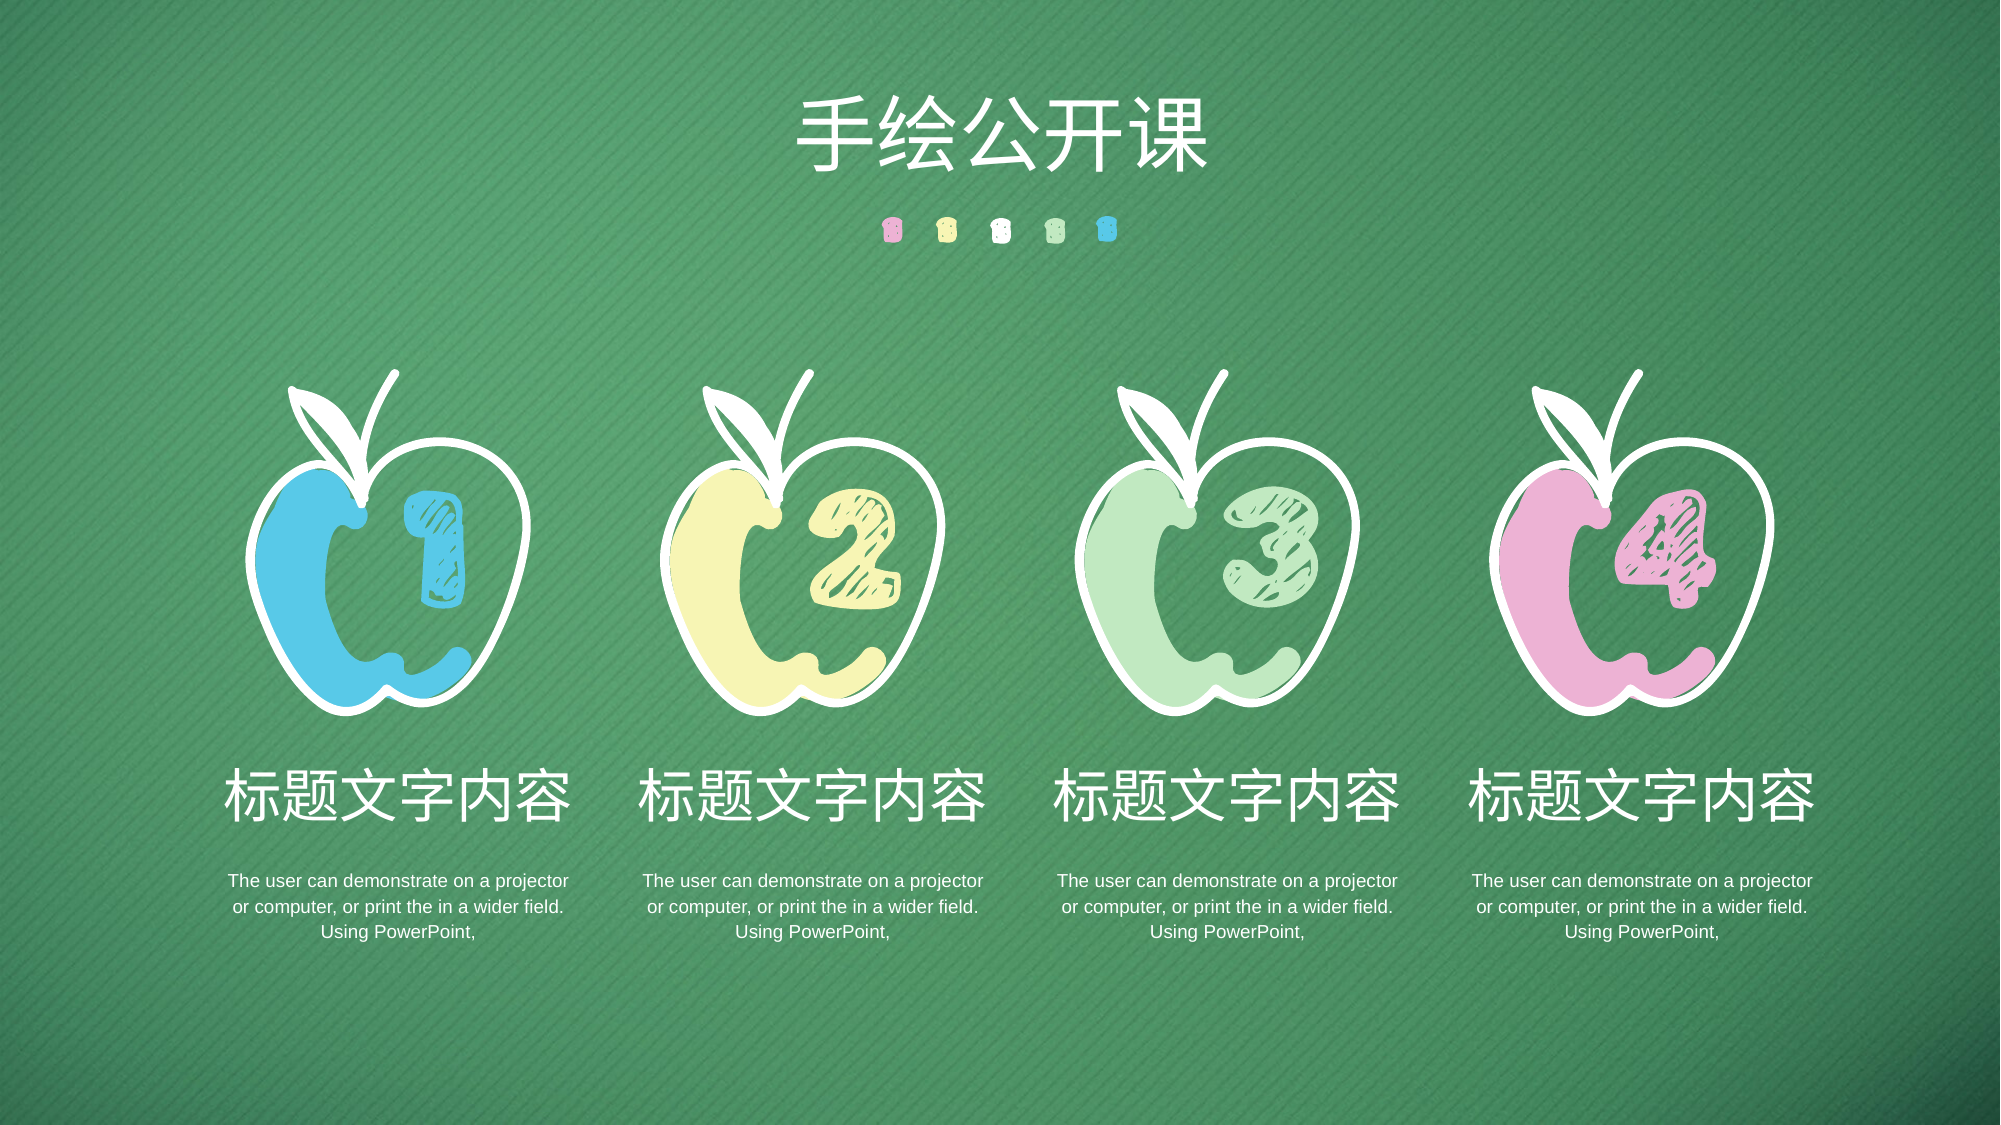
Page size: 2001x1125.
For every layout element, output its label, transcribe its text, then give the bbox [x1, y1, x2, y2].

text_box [206, 752, 590, 952]
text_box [241, 366, 536, 752]
text_box 手绘公开课 [778, 75, 1225, 190]
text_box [1449, 752, 1834, 952]
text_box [656, 366, 951, 752]
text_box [881, 214, 1119, 244]
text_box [1035, 752, 1420, 952]
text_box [1485, 366, 1780, 752]
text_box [620, 752, 1005, 952]
picture [0, 0, 2000, 1125]
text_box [1070, 366, 1365, 752]
